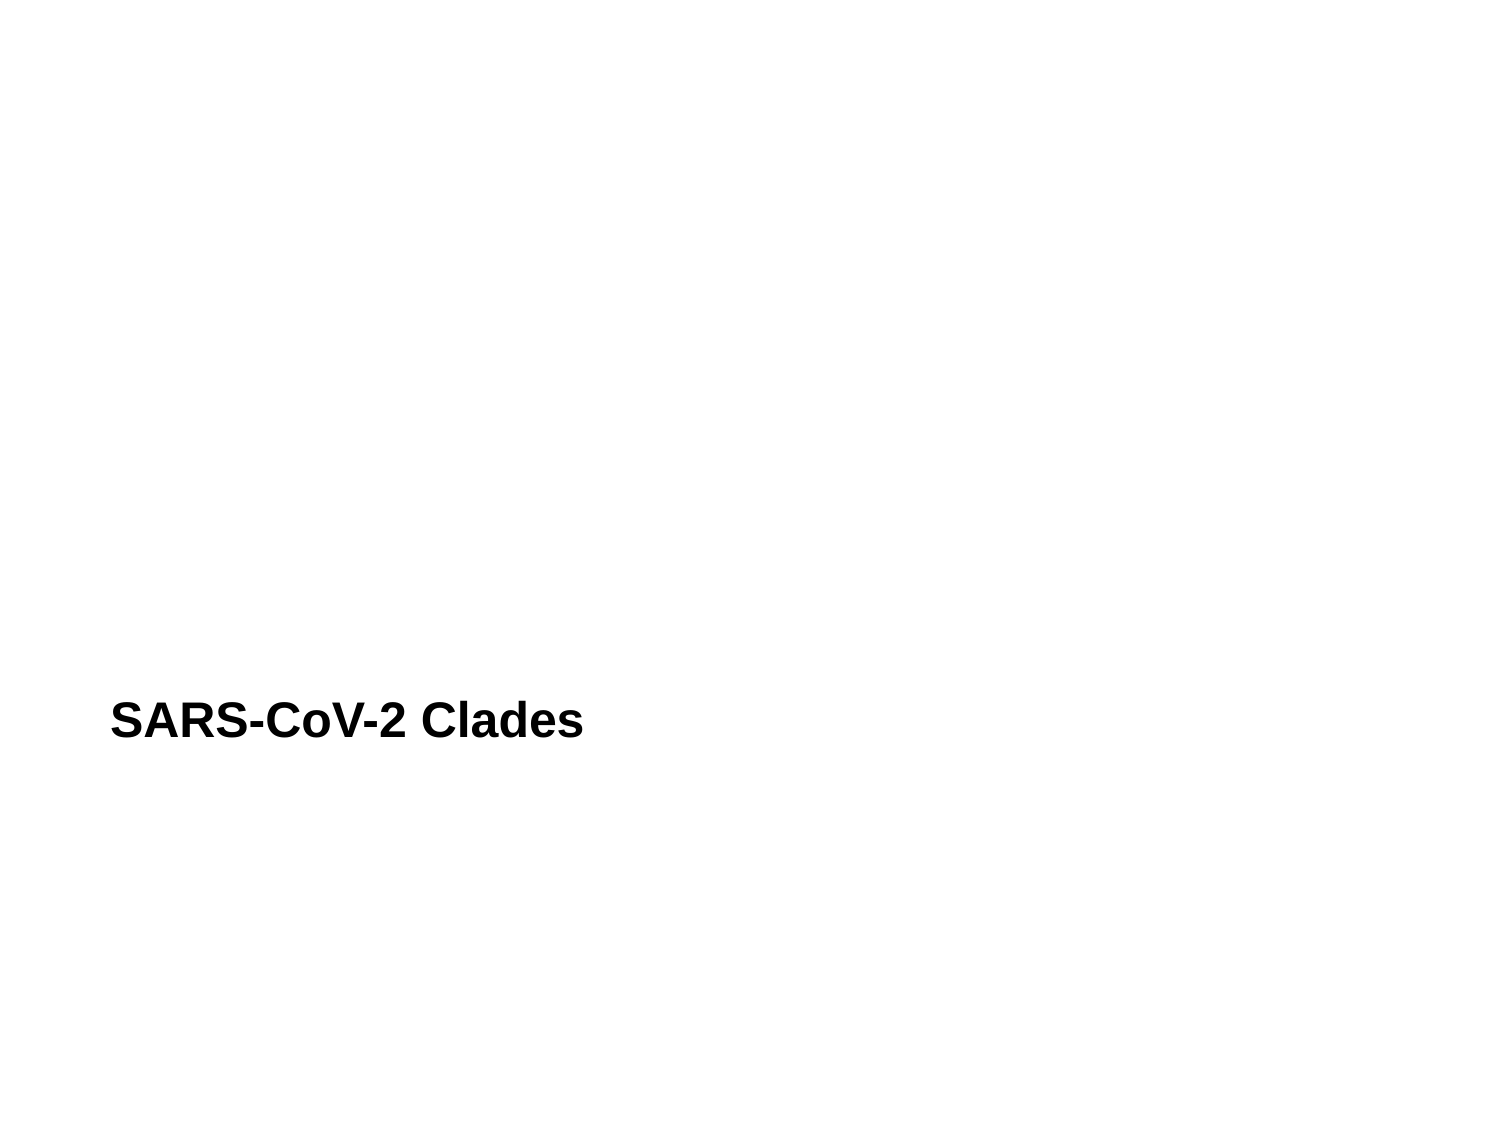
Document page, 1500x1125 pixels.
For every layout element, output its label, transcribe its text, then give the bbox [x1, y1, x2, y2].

text_box SARS-CoV-2 Clades [95, 680, 600, 756]
